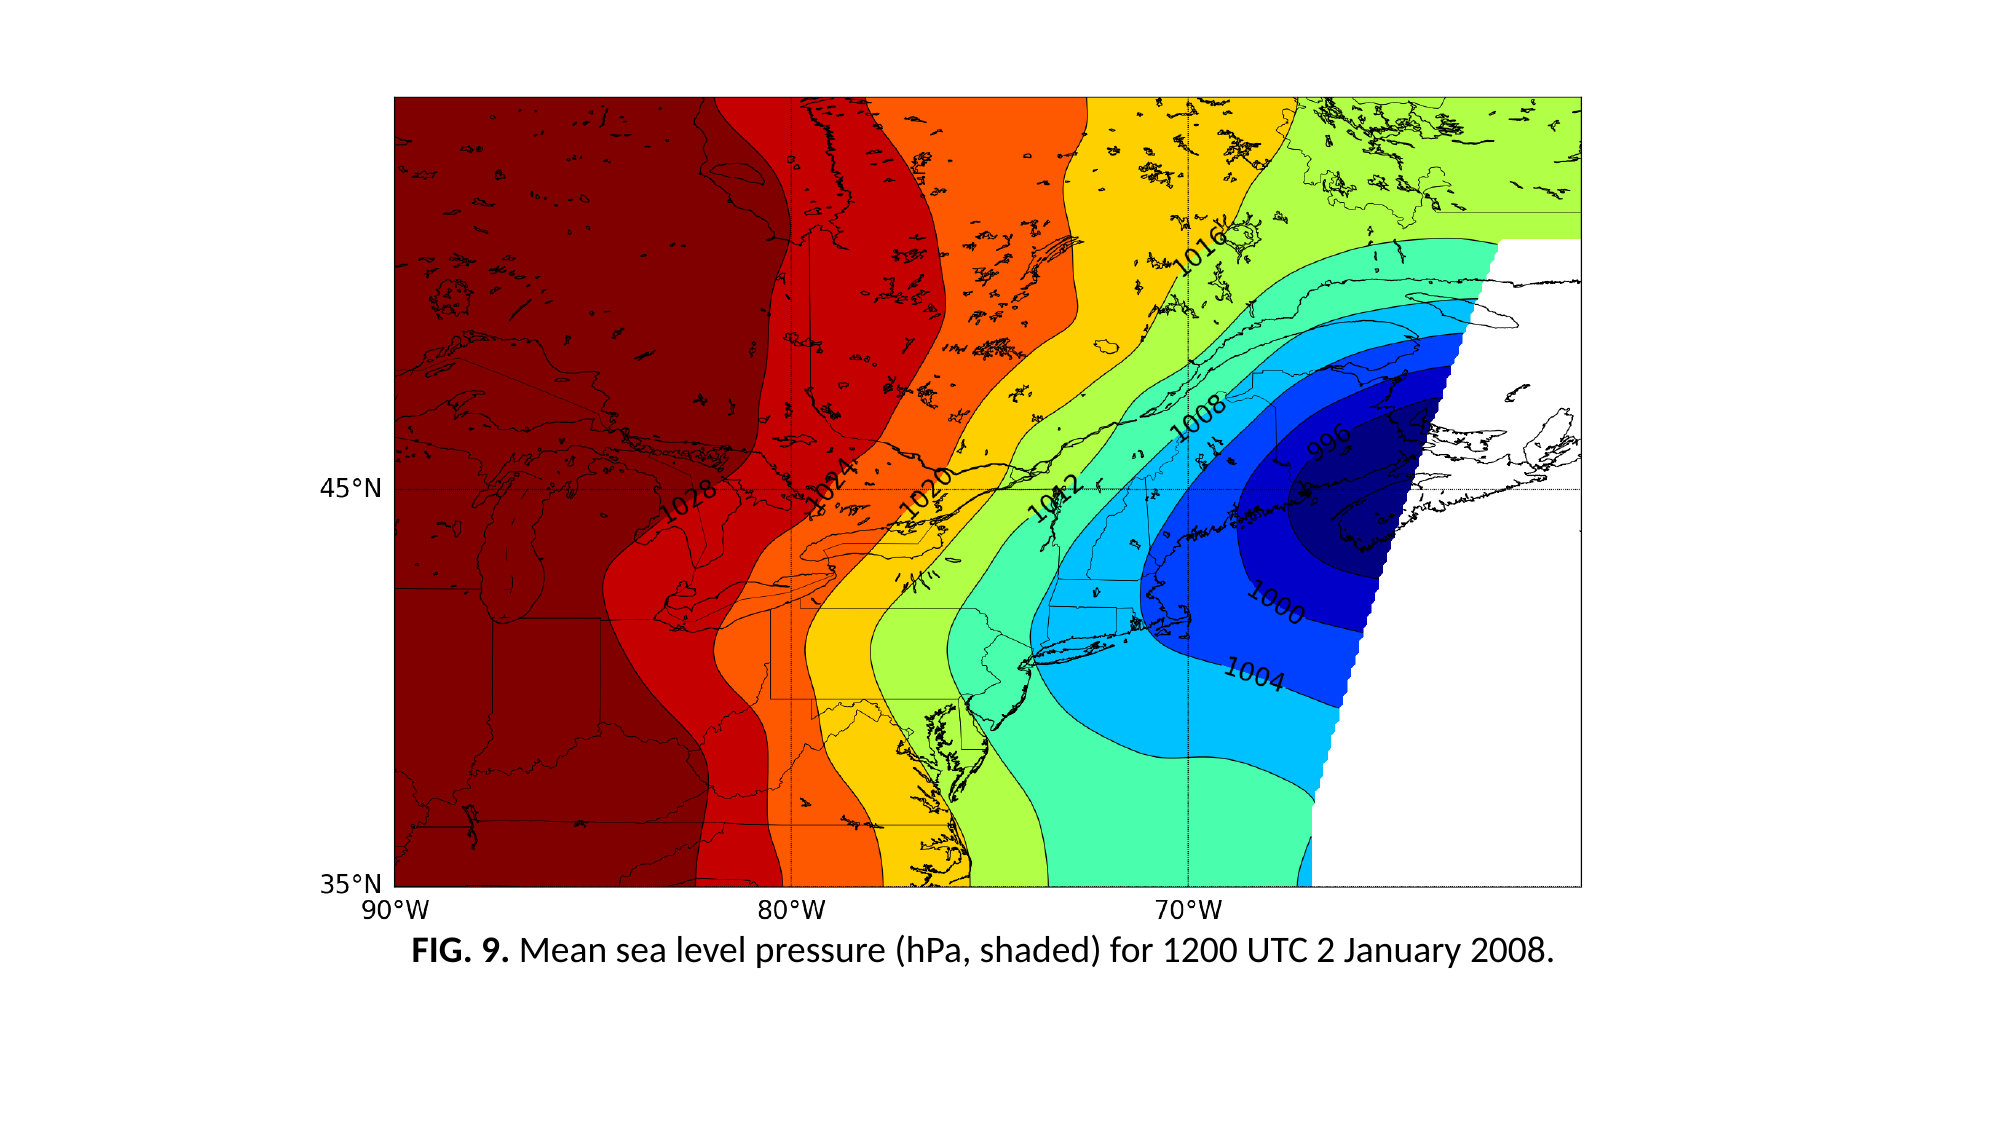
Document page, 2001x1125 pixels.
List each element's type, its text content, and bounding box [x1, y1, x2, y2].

text_box Fig. 9. Mean sea level pressure (hPa, shaded) for 1200 UTC 2 January 2008. [396, 917, 1669, 978]
picture [311, 88, 1588, 930]
